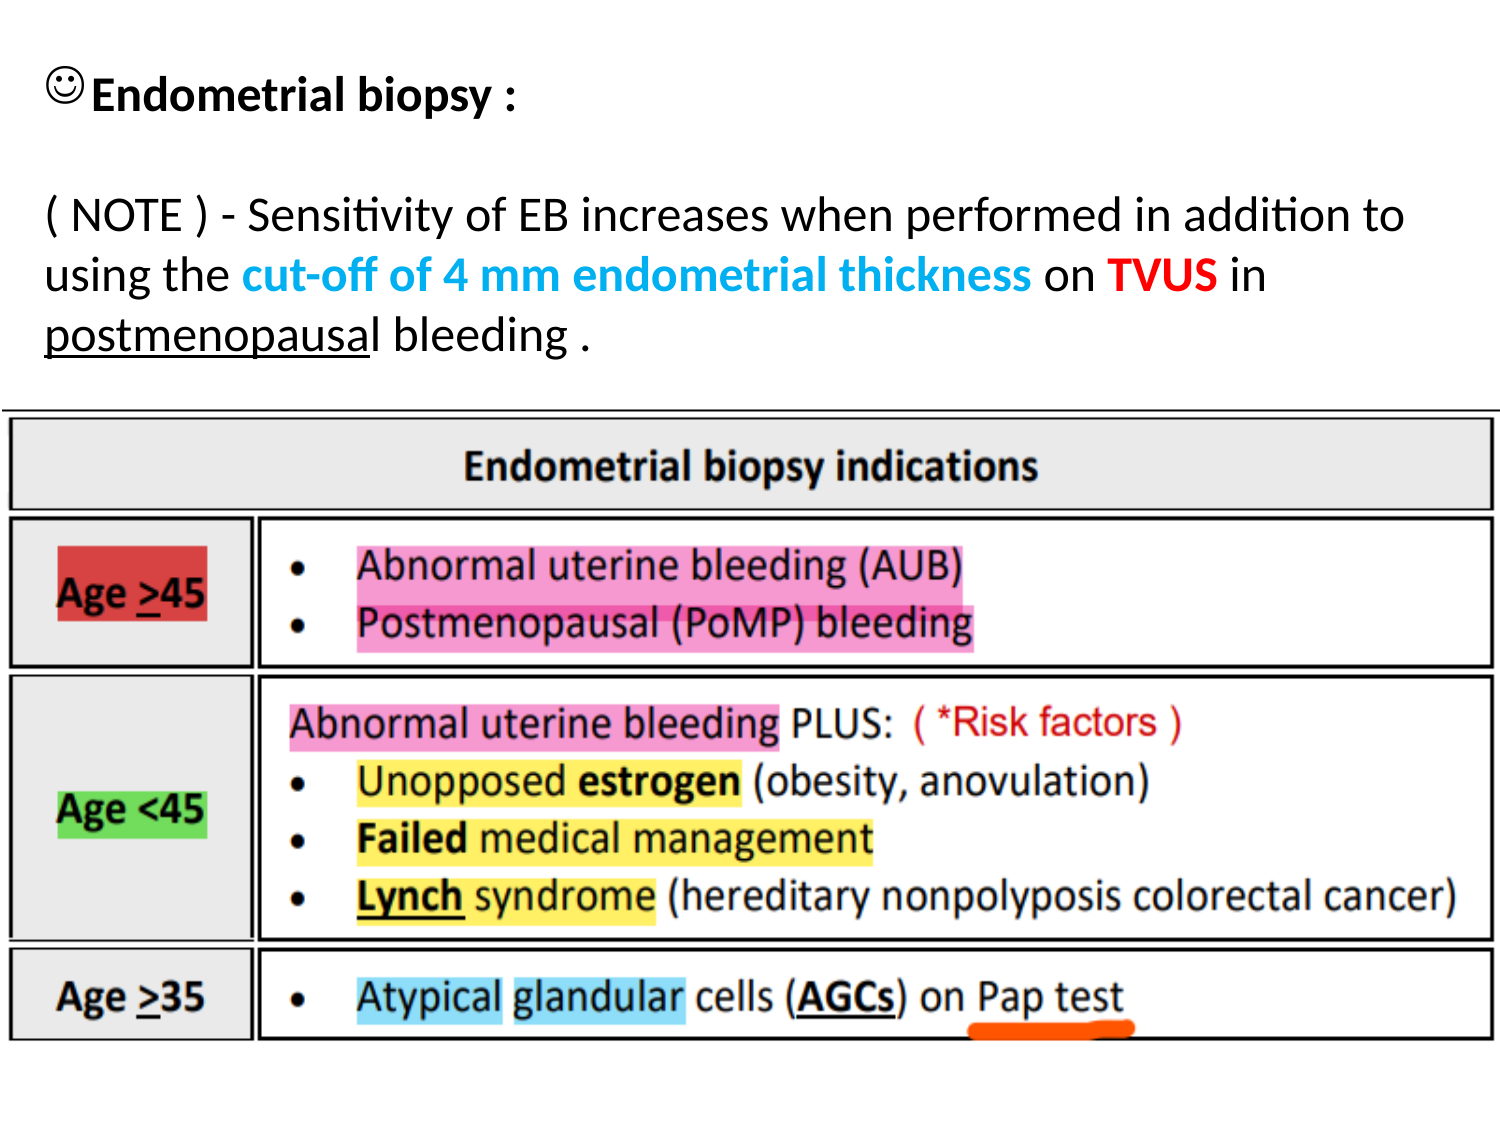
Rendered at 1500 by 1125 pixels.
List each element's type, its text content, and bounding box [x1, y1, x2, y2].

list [2, 408, 1500, 1048]
text_box Endometrial biopsy : ( NOTE ) - Sensitivity of EB increases when performed in addition to using the cut-off of 4 mm endometrial thickness on TVUS in postmenopausal bleeding . [29, 54, 1436, 370]
